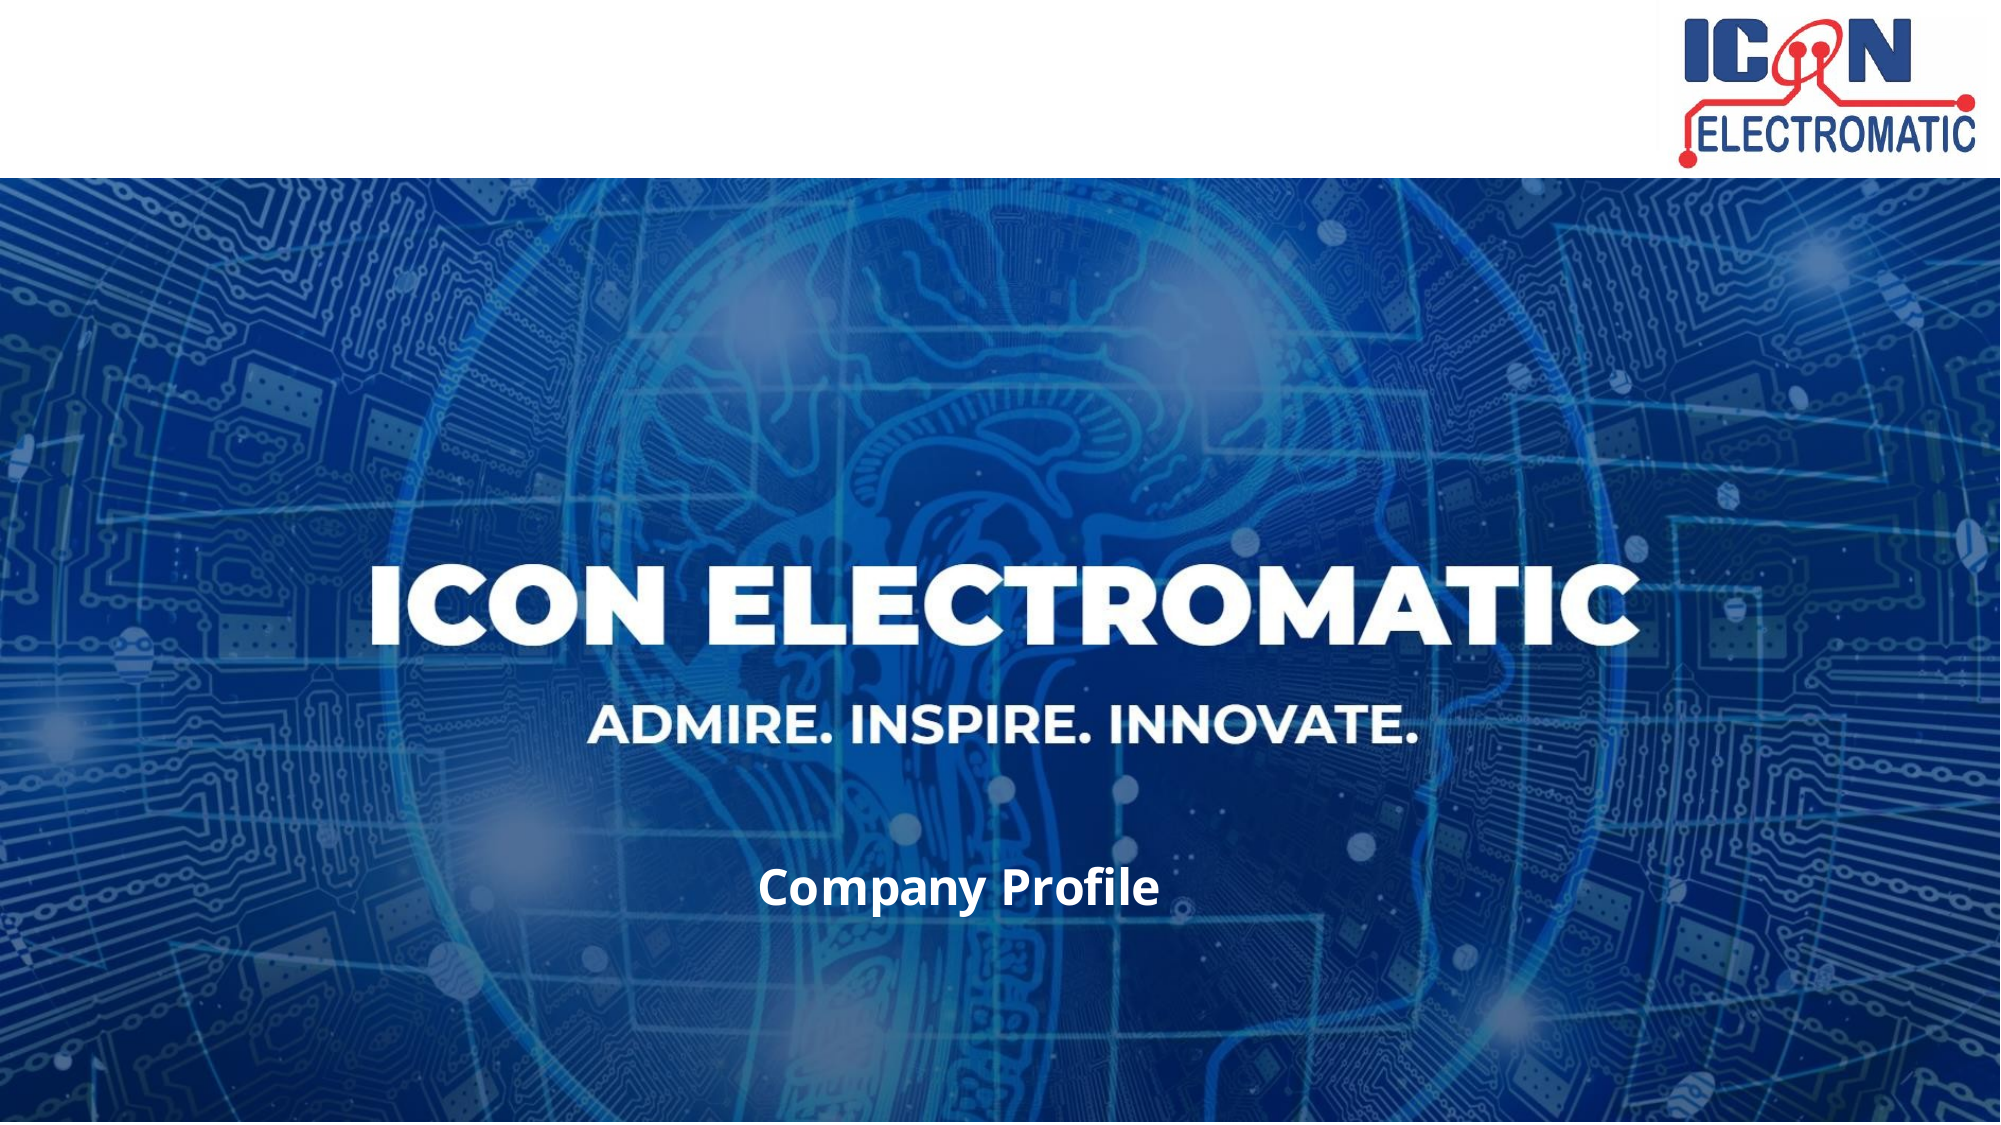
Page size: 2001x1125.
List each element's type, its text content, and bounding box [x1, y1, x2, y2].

text_box Company Profile [755, 853, 1198, 916]
picture [1656, 0, 1987, 175]
picture [0, 178, 2000, 1122]
